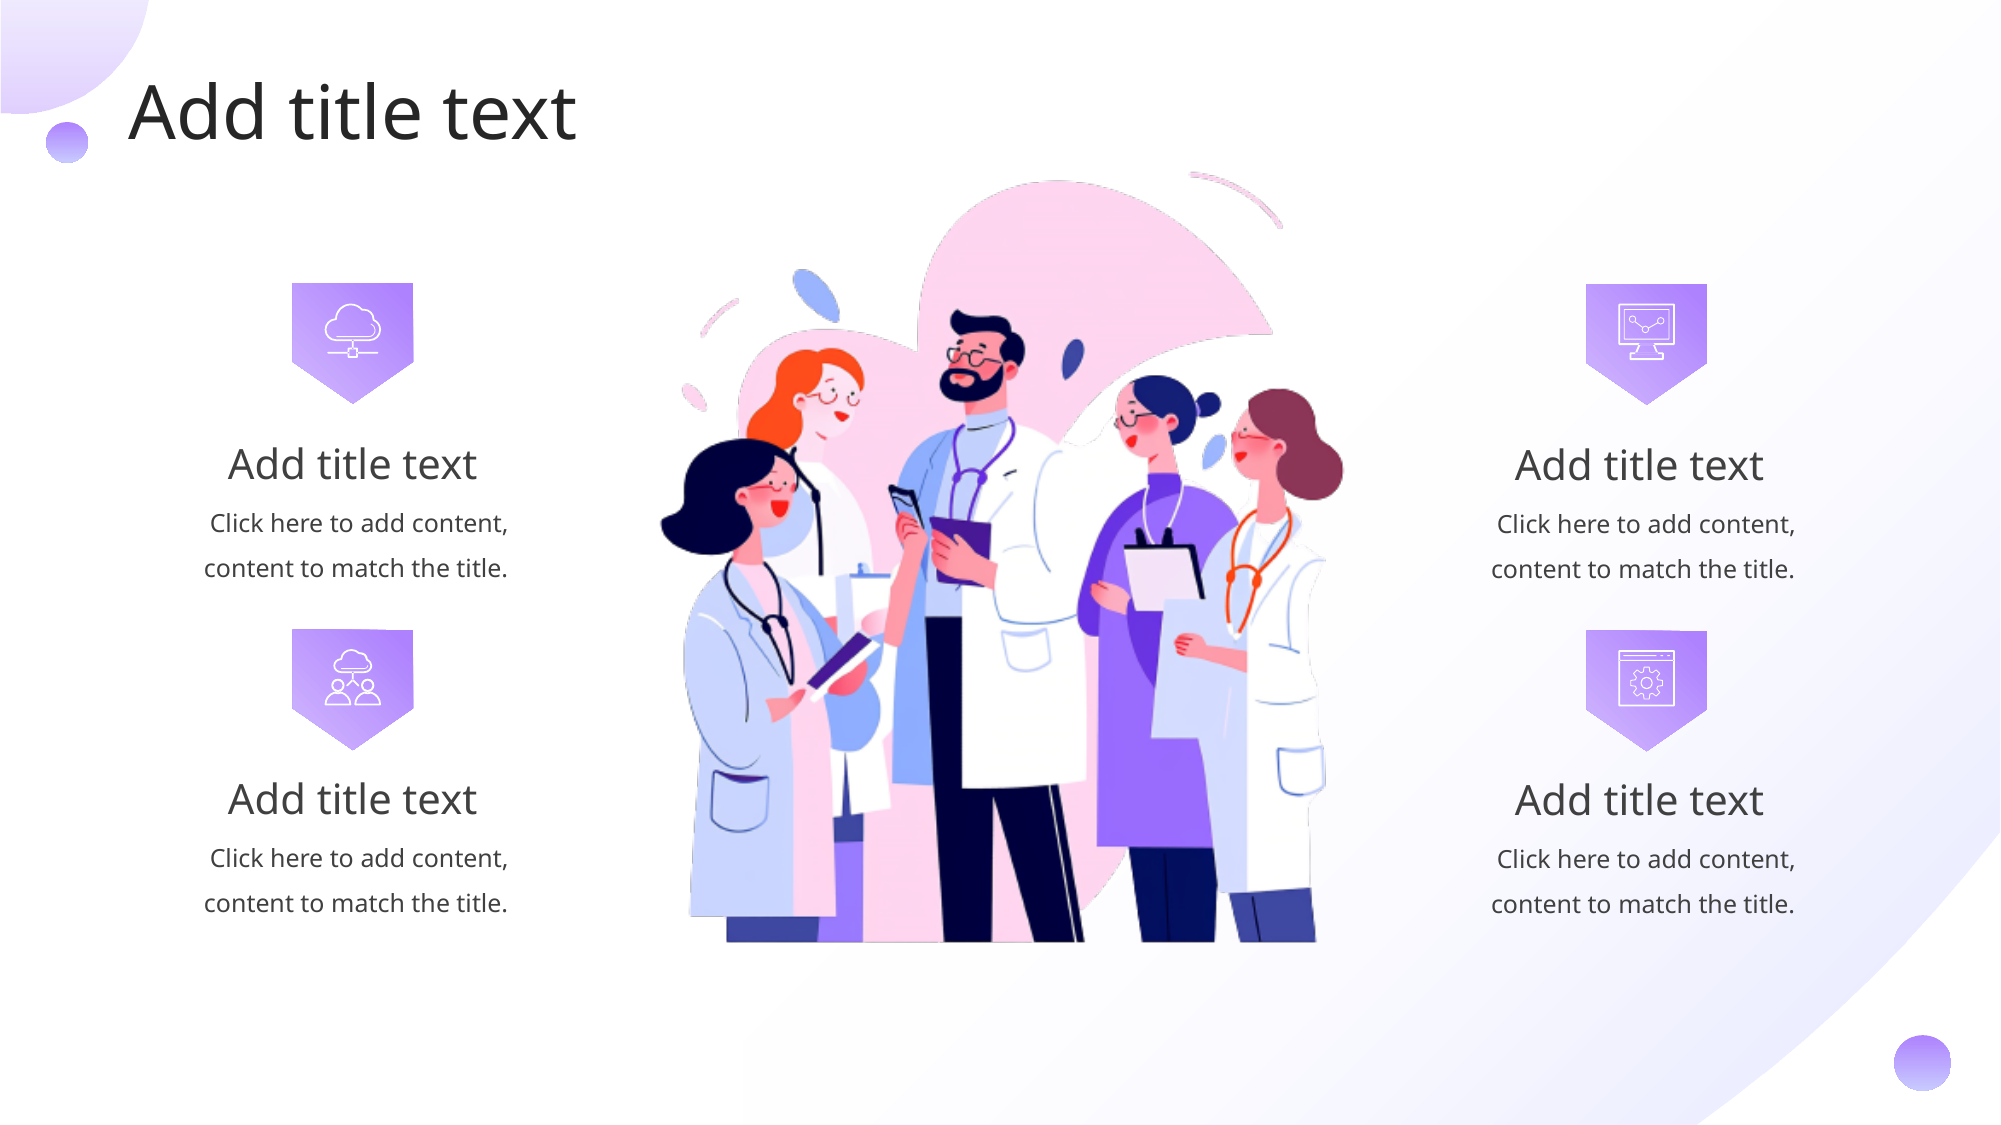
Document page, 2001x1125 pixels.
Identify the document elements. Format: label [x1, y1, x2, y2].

picture [657, 145, 1353, 990]
text_box [181, 283, 657, 924]
text_box [1353, 283, 1825, 924]
